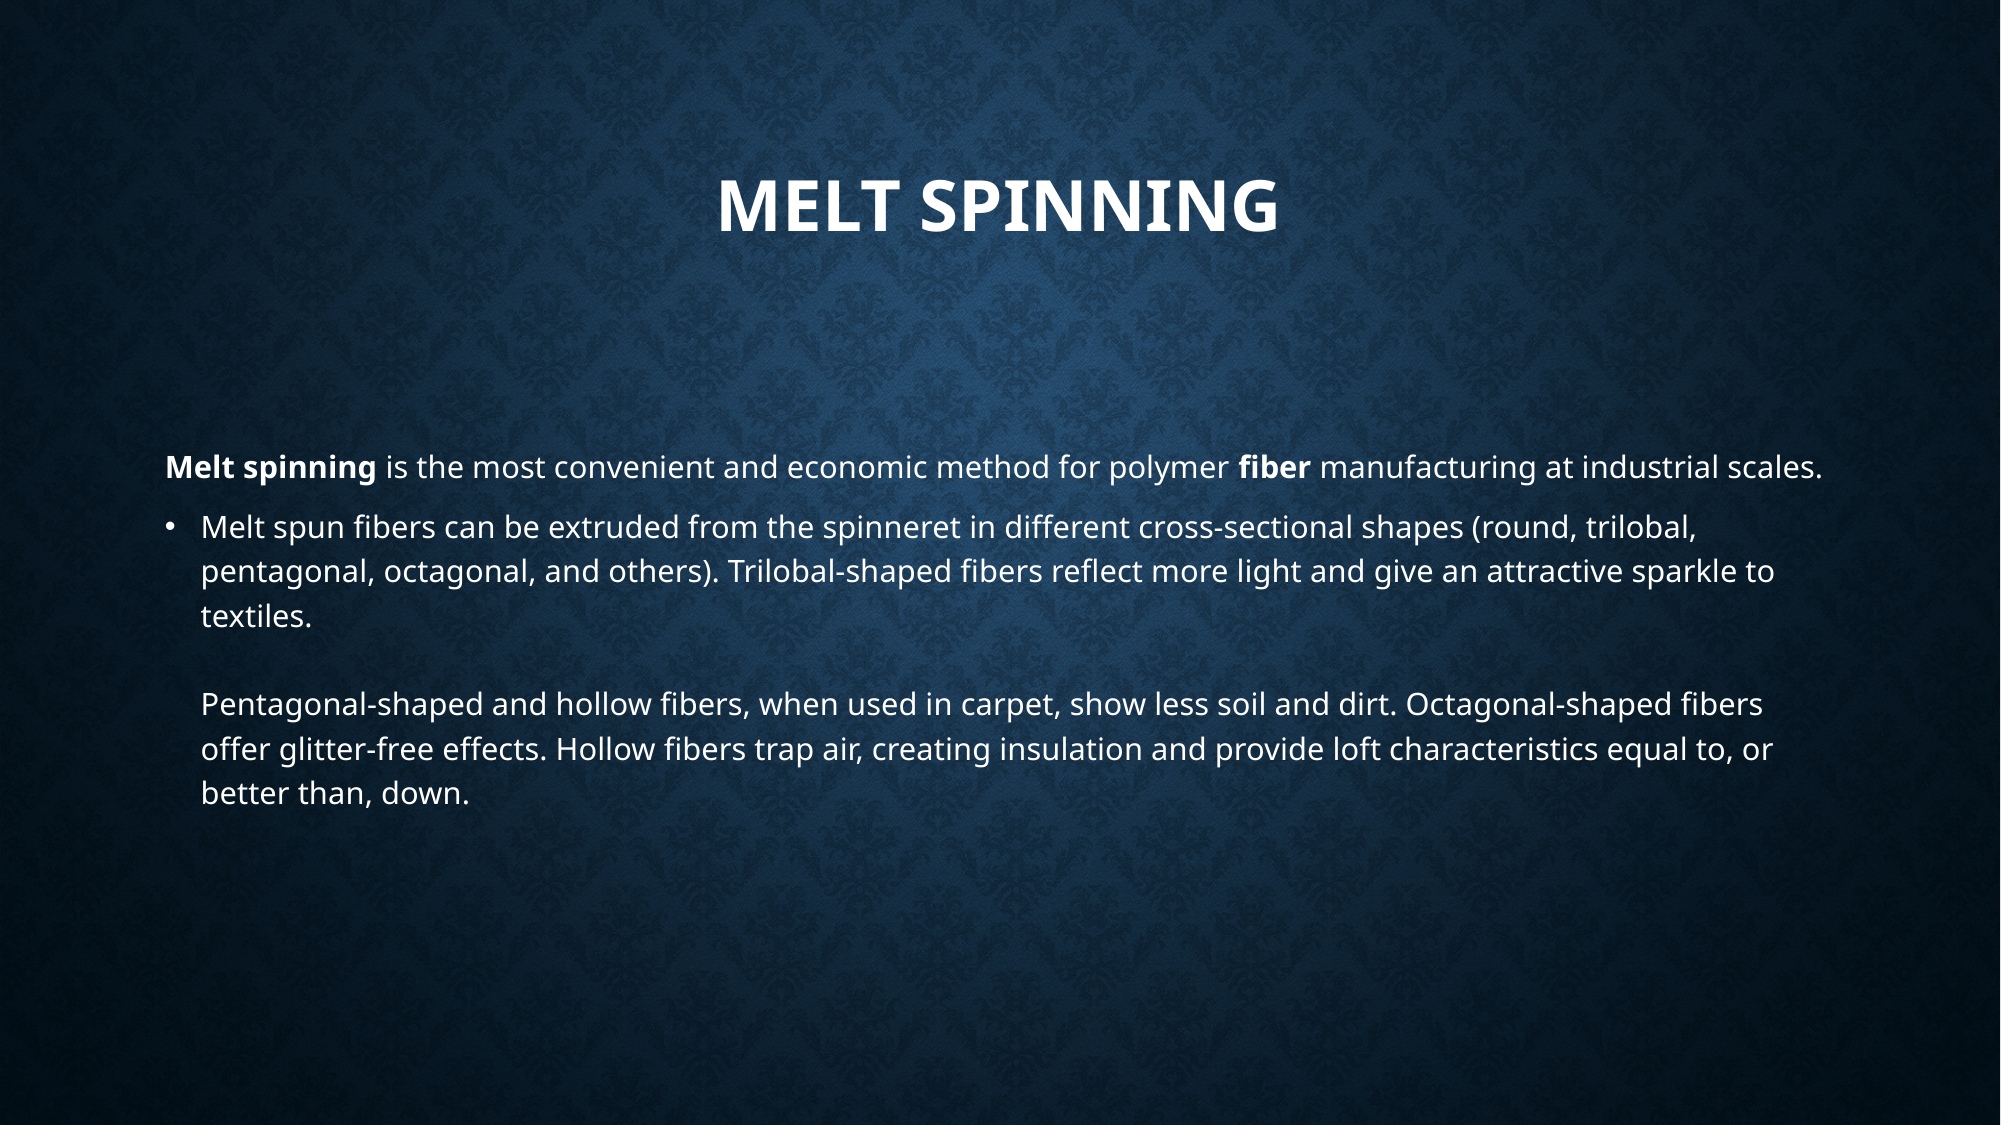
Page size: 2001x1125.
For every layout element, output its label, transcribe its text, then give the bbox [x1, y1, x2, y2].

title Melt spinning [149, 99, 1849, 318]
list Melt spinning is the most convenient and economic method for polymer fiber manufacturing at industrial scales. Melt spun fibers can be extruded from the spinneret in different cross-sectional shapes (round, trilobal, pentagonal, octagonal, and others). Trilobal-shaped fibers reflect more light and give an attractive sparkle to textiles. Pentagonal-shaped and hollow fibers, when used in carpet, show less soil and dirt. Octagonal-shaped fibers offer glitter-free effects. Hollow fibers trap air, creating insulation and provide loft characteristics equal to, or better than, down. [149, 343, 1849, 950]
